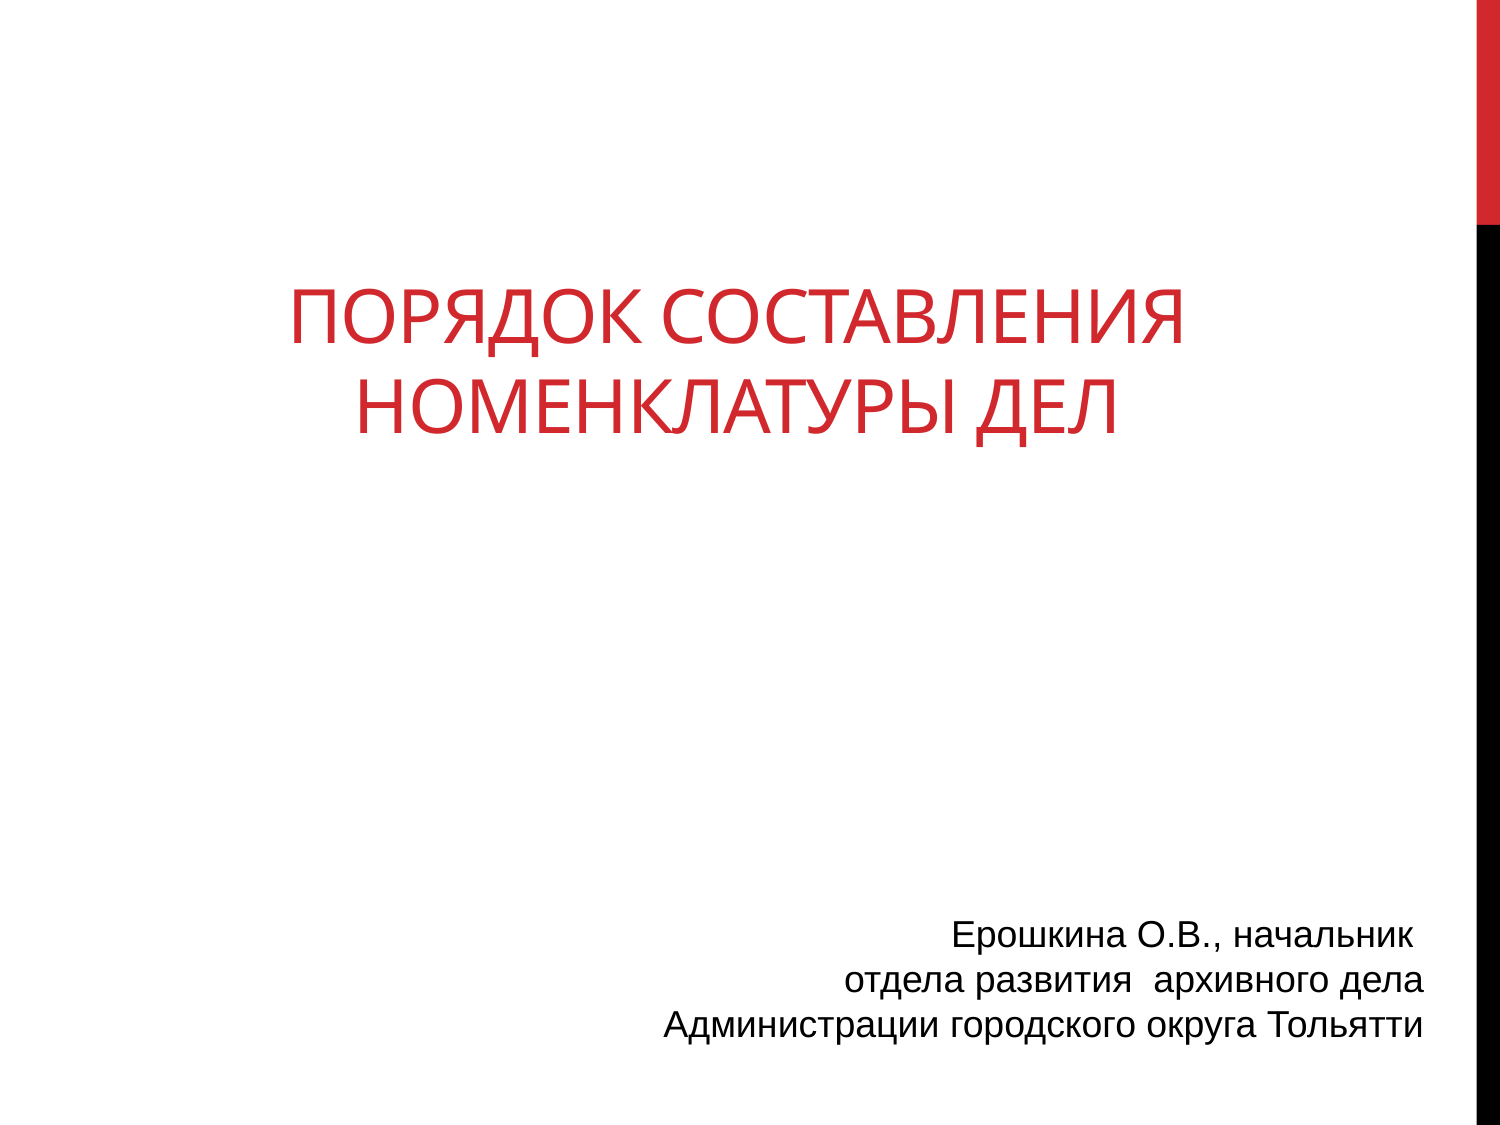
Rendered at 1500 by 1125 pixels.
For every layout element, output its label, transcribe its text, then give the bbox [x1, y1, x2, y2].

text_box Ерошкина О.В., начальник отдела развития архивного дела Администрации городского округа Тольятти [648, 902, 1440, 1053]
title Порядок составления номенклатуры дел [75, 45, 1400, 457]
